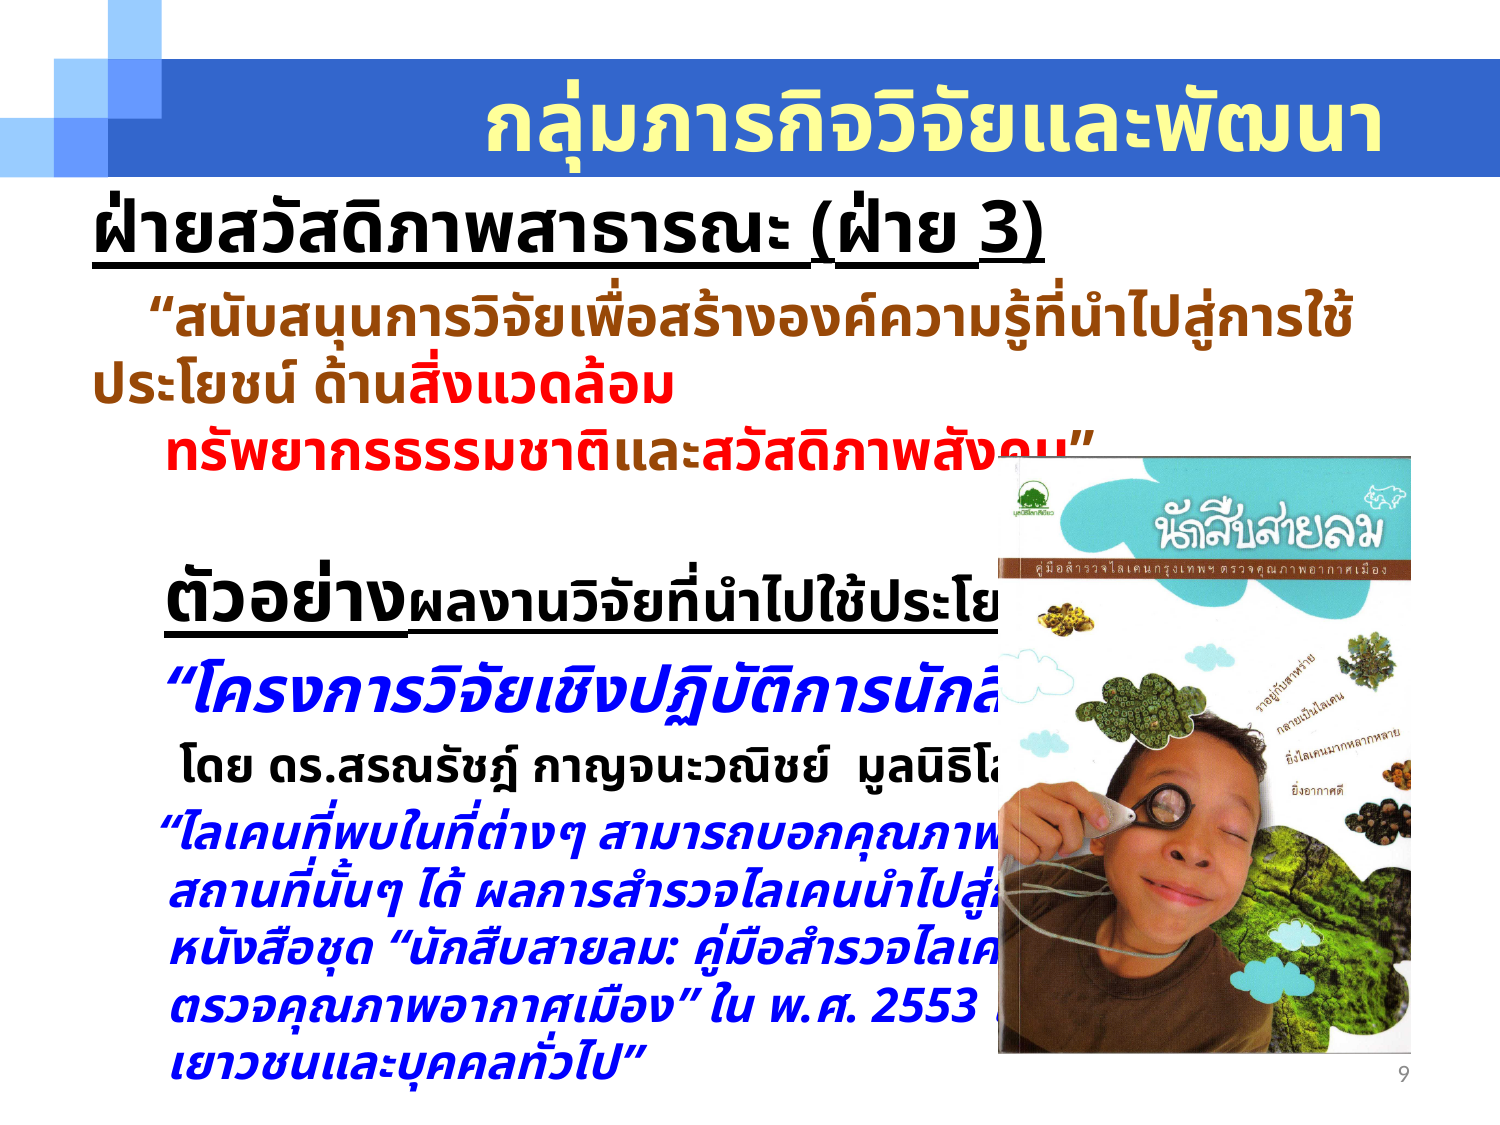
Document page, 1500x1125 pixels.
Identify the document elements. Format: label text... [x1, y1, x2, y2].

slide_number 9 [1074, 1042, 1425, 1103]
title กลุ่มภารกิจวิจัยและพัฒนา [183, 59, 1425, 172]
list ฝ่ายสวัสดิภาพสาธารณะ (ฝ่าย 3) “สนับสนุนการวิจัยเพื่อสร้างองค์ความรู้ที่นำไปสู่การใช้ประโยชน์ ด้านสิ่งแวดล้อม ทรัพยากรธรรมชาติและสวัสดิภาพสังคม” ตัวอย่างผลงานวิจัยที่นำไปใช้ประโยชน์ “โครงการวิจัยเชิงปฏิบัติการนักสืบสายลม” โดย ดร.สรณรัชฎ์ กาญจนะวณิชย์ มูลนิธิโลกสีเขียว “ไลเคนที่พบในที่ต่างๆ สามารถบอกคุณภาพอากาศของ สถานที่นั้นๆ ได้ ผลการสำรวจไลเคนนำไปสู่การจัดทำ หนังสือชุด “นักสืบสายลม: คู่มือสำรวจไลเคนกรุงเทพฯ ตรวจคุณภาพอากาศเมือง” ใน พ.ศ. 2553 เป็นคู่มือสำหรับ เยาวชนและบุคคลทั่วไป” [76, 172, 1471, 1102]
picture [997, 455, 1411, 1054]
